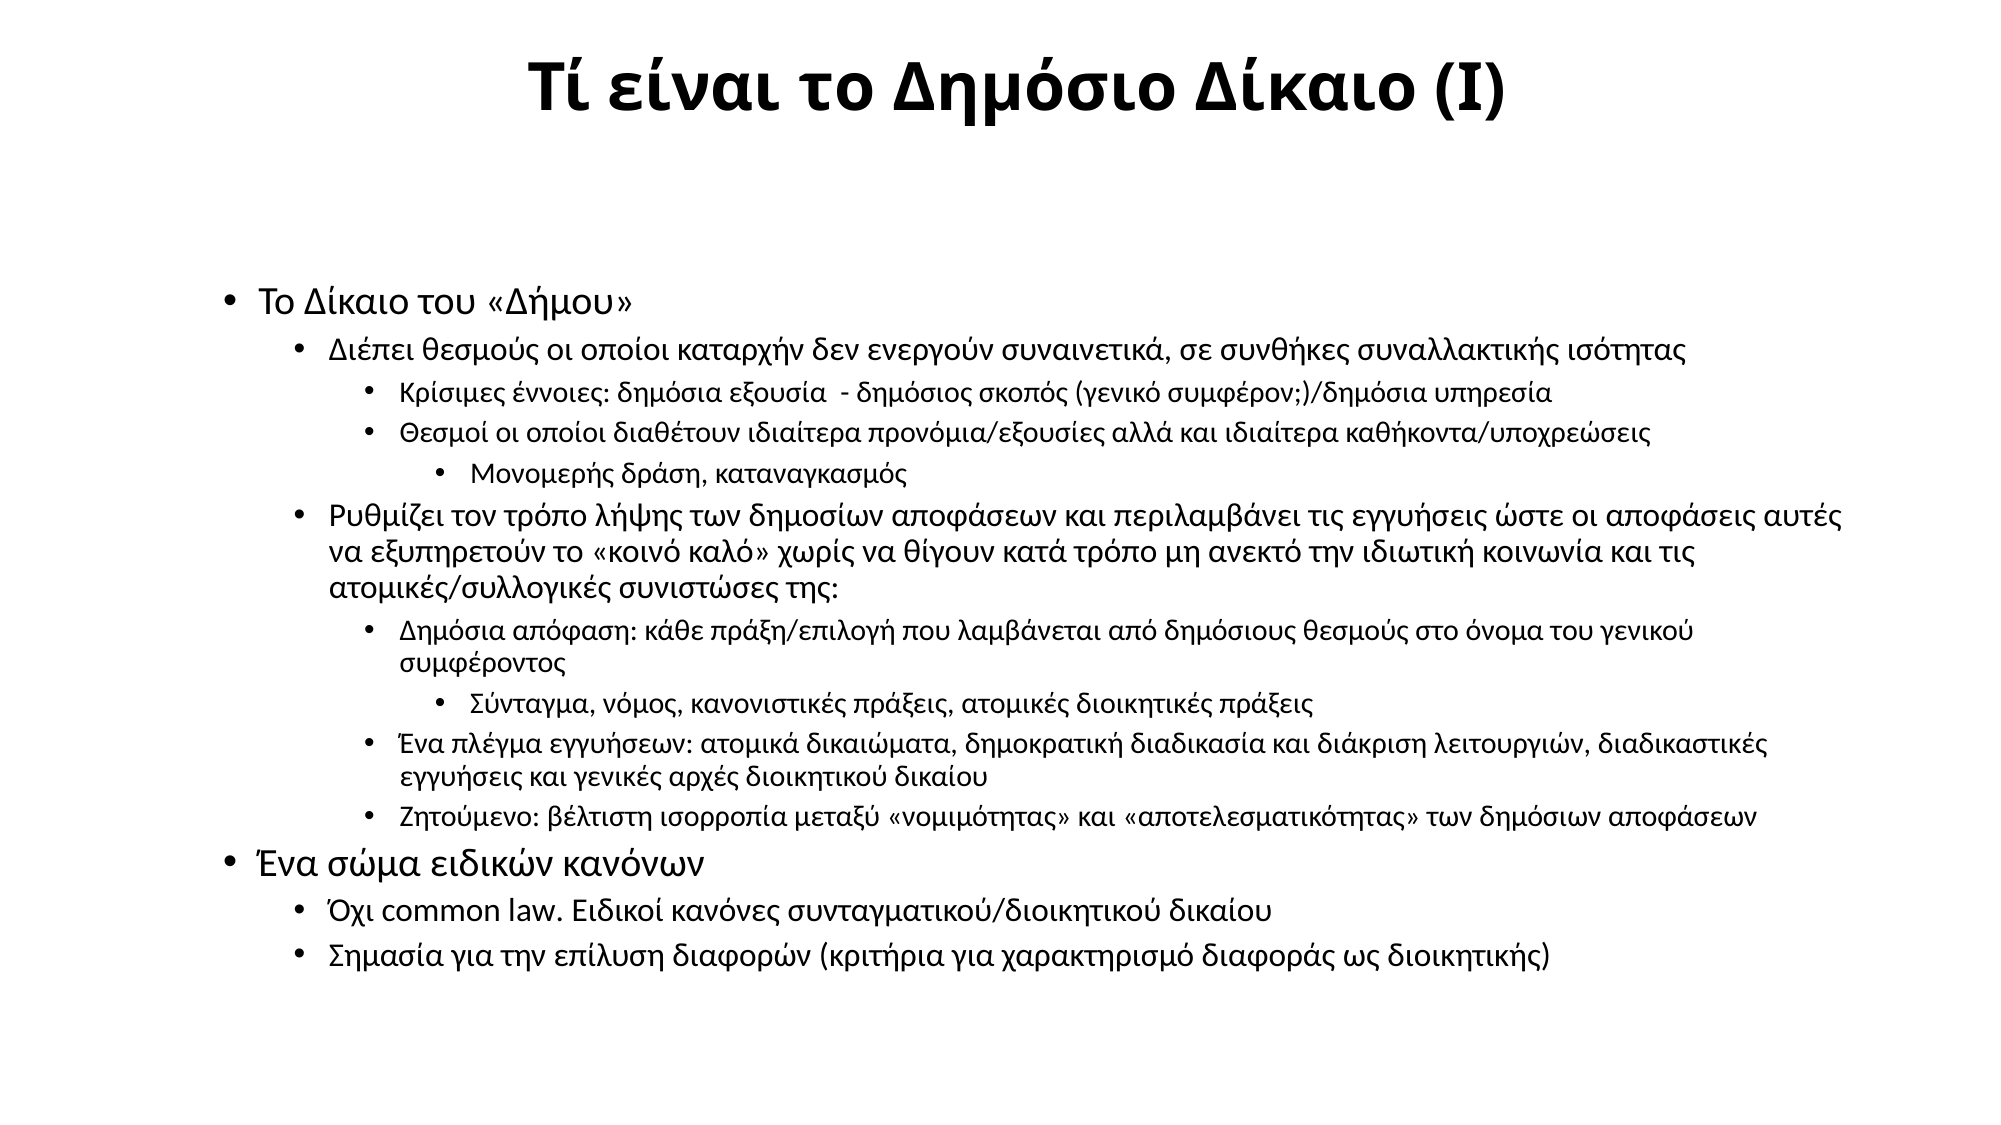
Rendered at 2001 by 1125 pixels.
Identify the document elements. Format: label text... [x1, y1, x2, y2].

text_box Τί είναι το Δημόσιο Δίκαιο (Ι) [195, 36, 1840, 131]
list Το Δίκαιο του «Δήμου» Διέπει θεσμούς οι οποίοι καταρχήν δεν ενεργούν συναινετικά, σε συνθήκες συναλλακτικής ισότητας Κρίσιμες έννοιες: δημόσια εξουσία - δημόσιος σκοπός (γενικό συμφέρον;)/δημόσια υπηρεσία Θεσμοί οι οποίοι διαθέτουν ιδιαίτερα προνόμια/εξουσίες αλλά και ιδιαίτερα καθήκοντα/υποχρεώσεις Μονομερής δράση, καταναγκασμός Ρυθμίζει τον τρόπο λήψης των δημοσίων αποφάσεων και περιλαμβάνει τις εγγυήσεις ώστε οι αποφάσεις αυτές να εξυπηρετούν το «κοινό καλό» χωρίς να θίγουν κατά τρόπο μη ανεκτό την ιδιωτική κοινωνία και τις ατομικές/συλλογικές συνιστώσες της: Δημόσια απόφαση: κάθε πράξη/επιλογή που λαμβάνεται από δημόσιους θεσμούς στο όνομα του γενικού συμφέροντος Σύνταγμα, νόμος, κανονιστικές πράξεις, ατομικές διοικητικές πράξεις Ένα πλέγμα εγγυήσεων: ατομικά δικαιώματα, δημοκρατική διαδικασία και διάκριση λειτουργιών, διαδικαστικές εγγυήσεις και γενικές αρχές διοικητικού δικαίου Ζητούμενο: βέλτιστη ισορροπία μεταξύ «νομιμότητας» και «αποτελεσματικότητας» των δημόσιων αποφάσεων Ένα σώμα ειδικών κανόνων Όχι common law. Ειδικοί κανόνες συνταγματικού/διοικητικού δικαίου Σημασία για την επίλυση διαφορών (κριτήρια για χαρακτηρισμό διαφοράς ως διοικητικής) [137, 273, 1863, 992]
